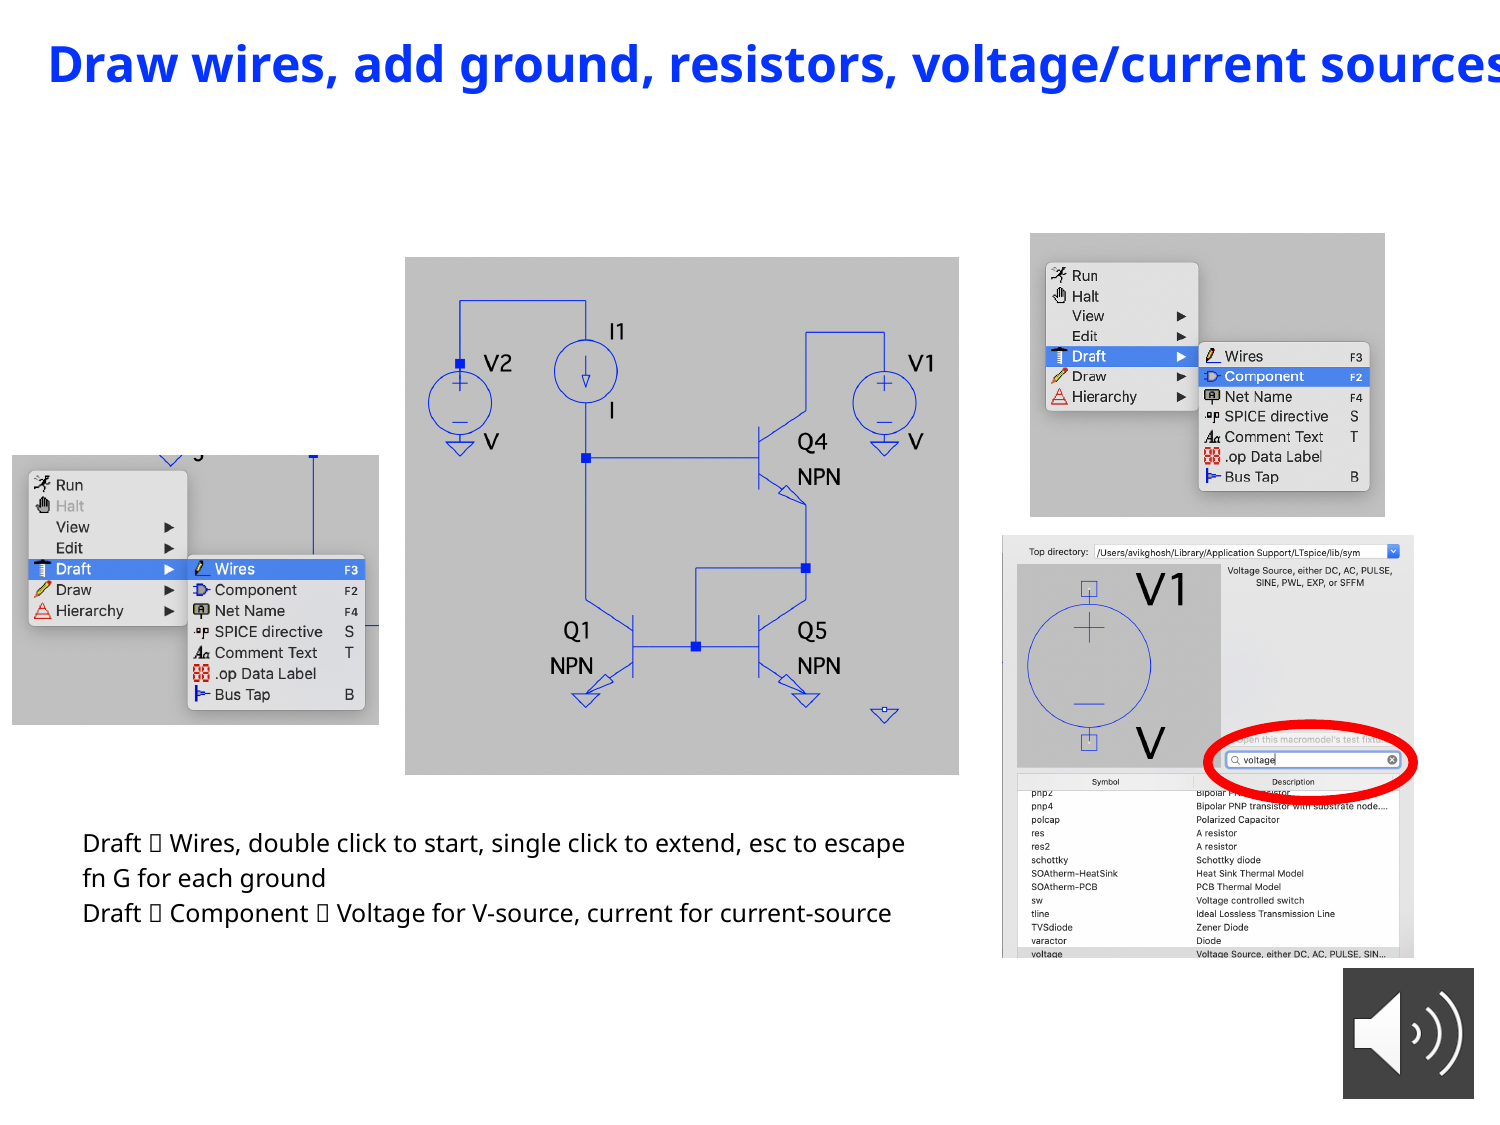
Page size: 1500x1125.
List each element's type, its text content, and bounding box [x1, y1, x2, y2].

text_box Draw wires, add ground, resistors, voltage/current sources [32, 24, 1500, 100]
picture [1341, 966, 1476, 1101]
picture [11, 455, 380, 725]
picture [405, 257, 960, 775]
picture [1030, 232, 1386, 517]
text_box Draft  Wires, double click to start, single click to extend, esc to escape fn G for each ground Draft  Component  Voltage for V-source, current for current-source [67, 819, 922, 935]
picture [1001, 535, 1414, 958]
